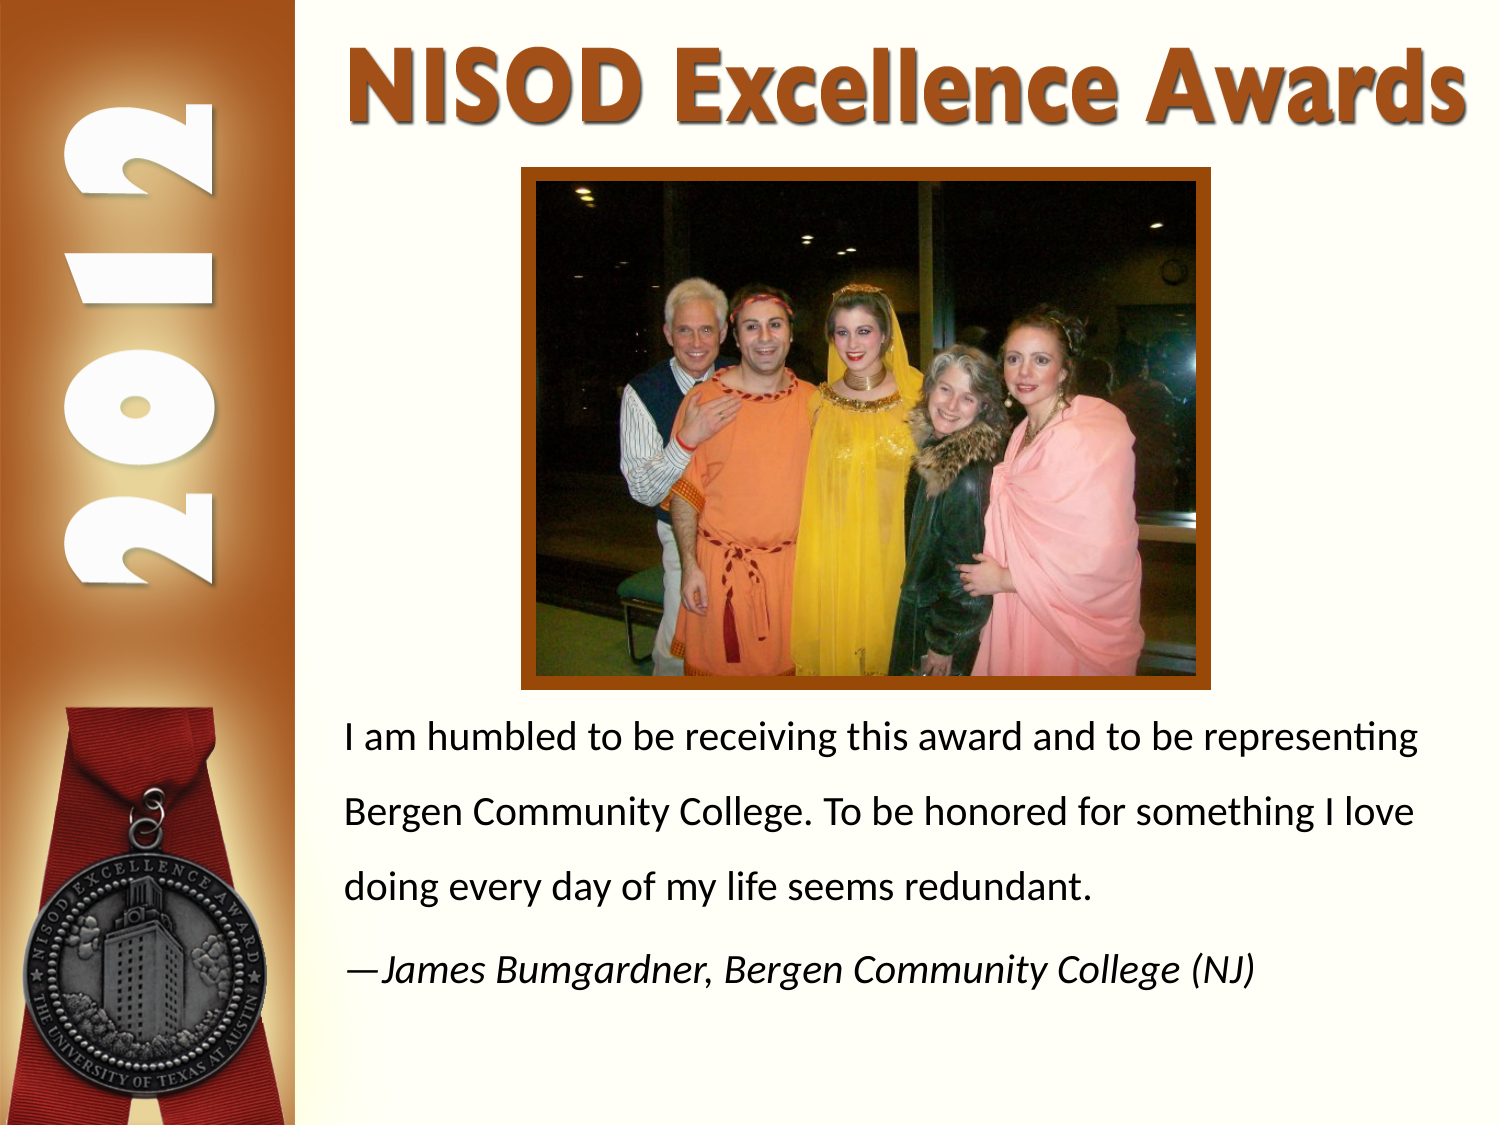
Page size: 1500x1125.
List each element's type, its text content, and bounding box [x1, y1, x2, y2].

list I am humbled to be receiving this award and to be representing Bergen Community College. To be honored for something I love doing every day of my life seems redundant. —James Bumgardner, Bergen Community College (NJ) [329, 675, 1478, 1085]
picture [0, 0, 1500, 1125]
